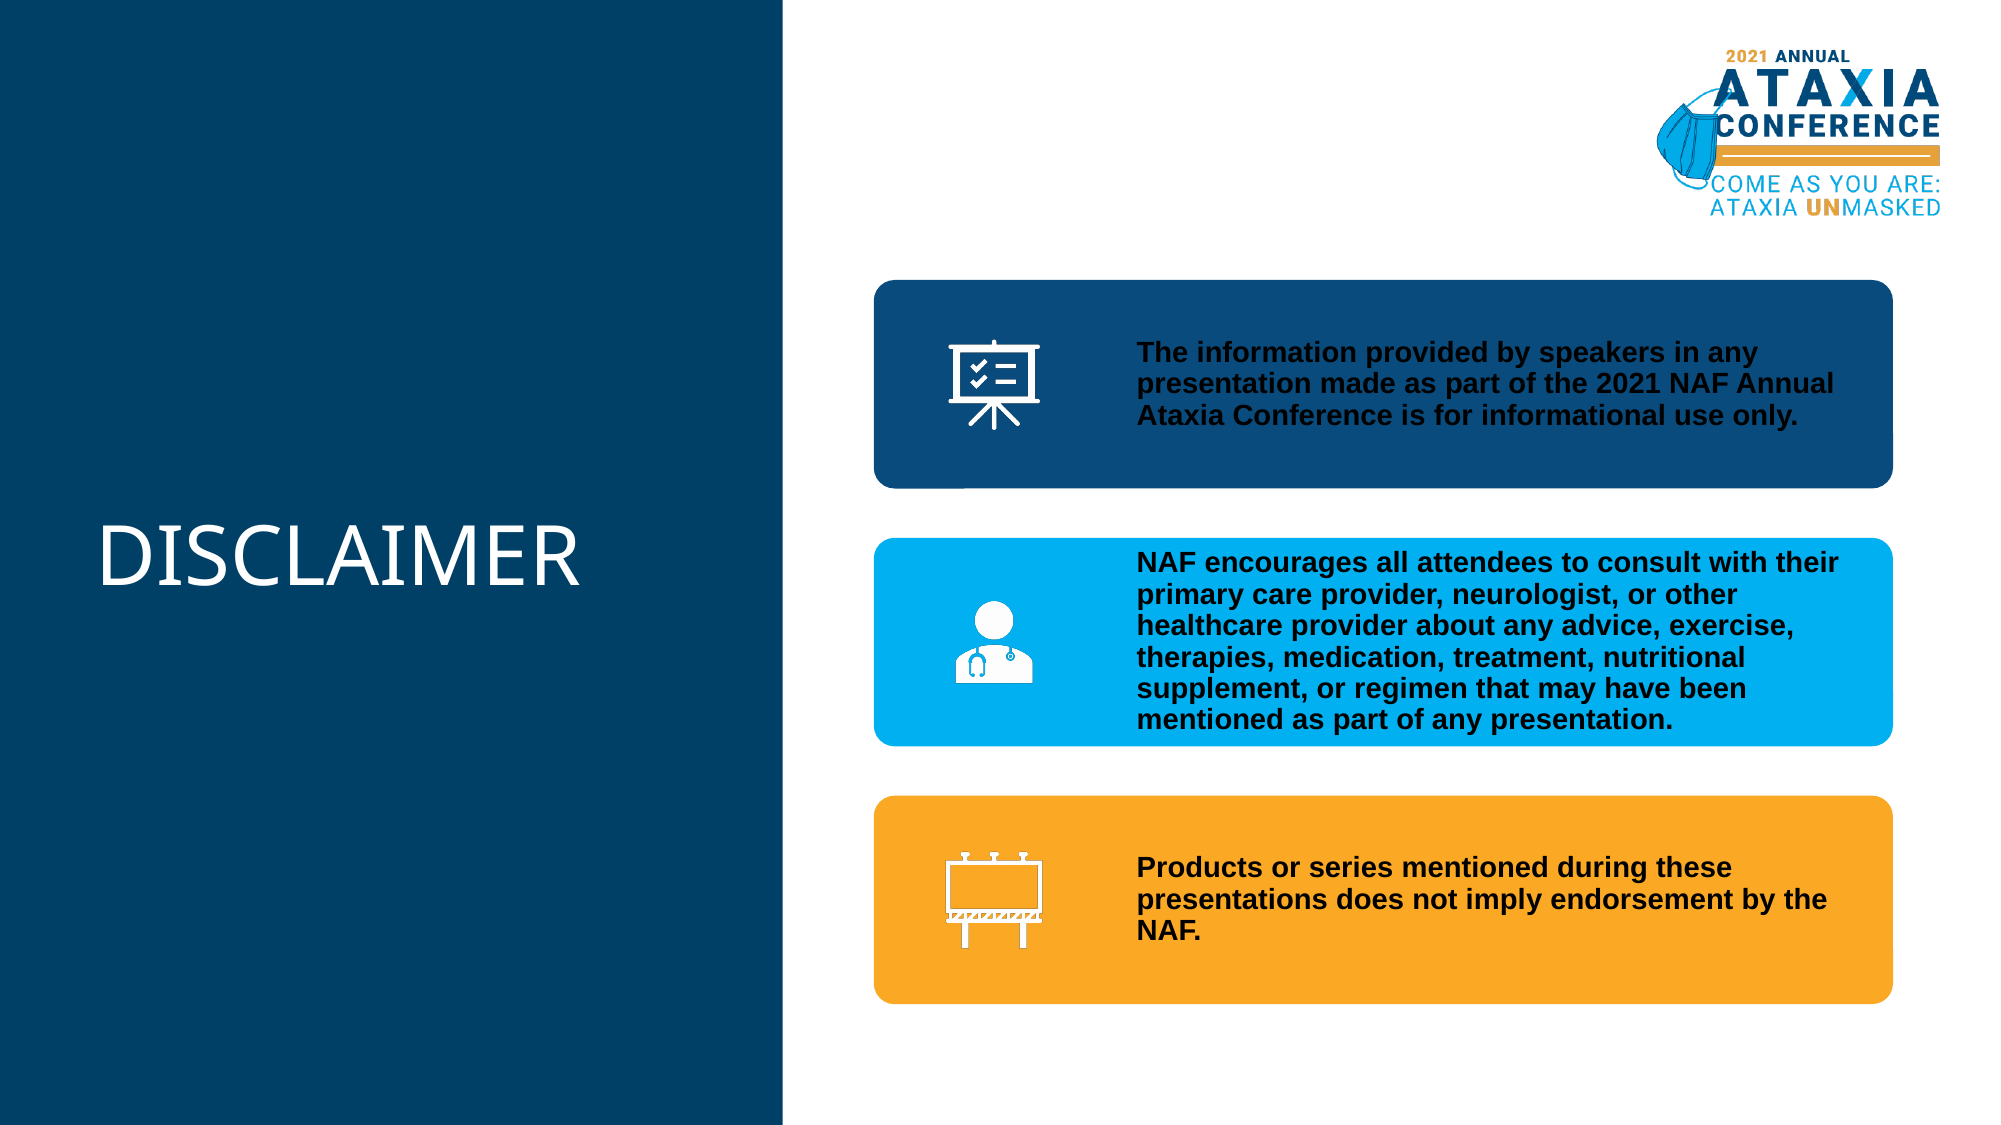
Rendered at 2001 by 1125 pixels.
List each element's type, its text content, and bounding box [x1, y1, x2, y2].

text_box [873, 279, 1893, 1005]
text_box DISCLAIMER [80, 84, 694, 1032]
